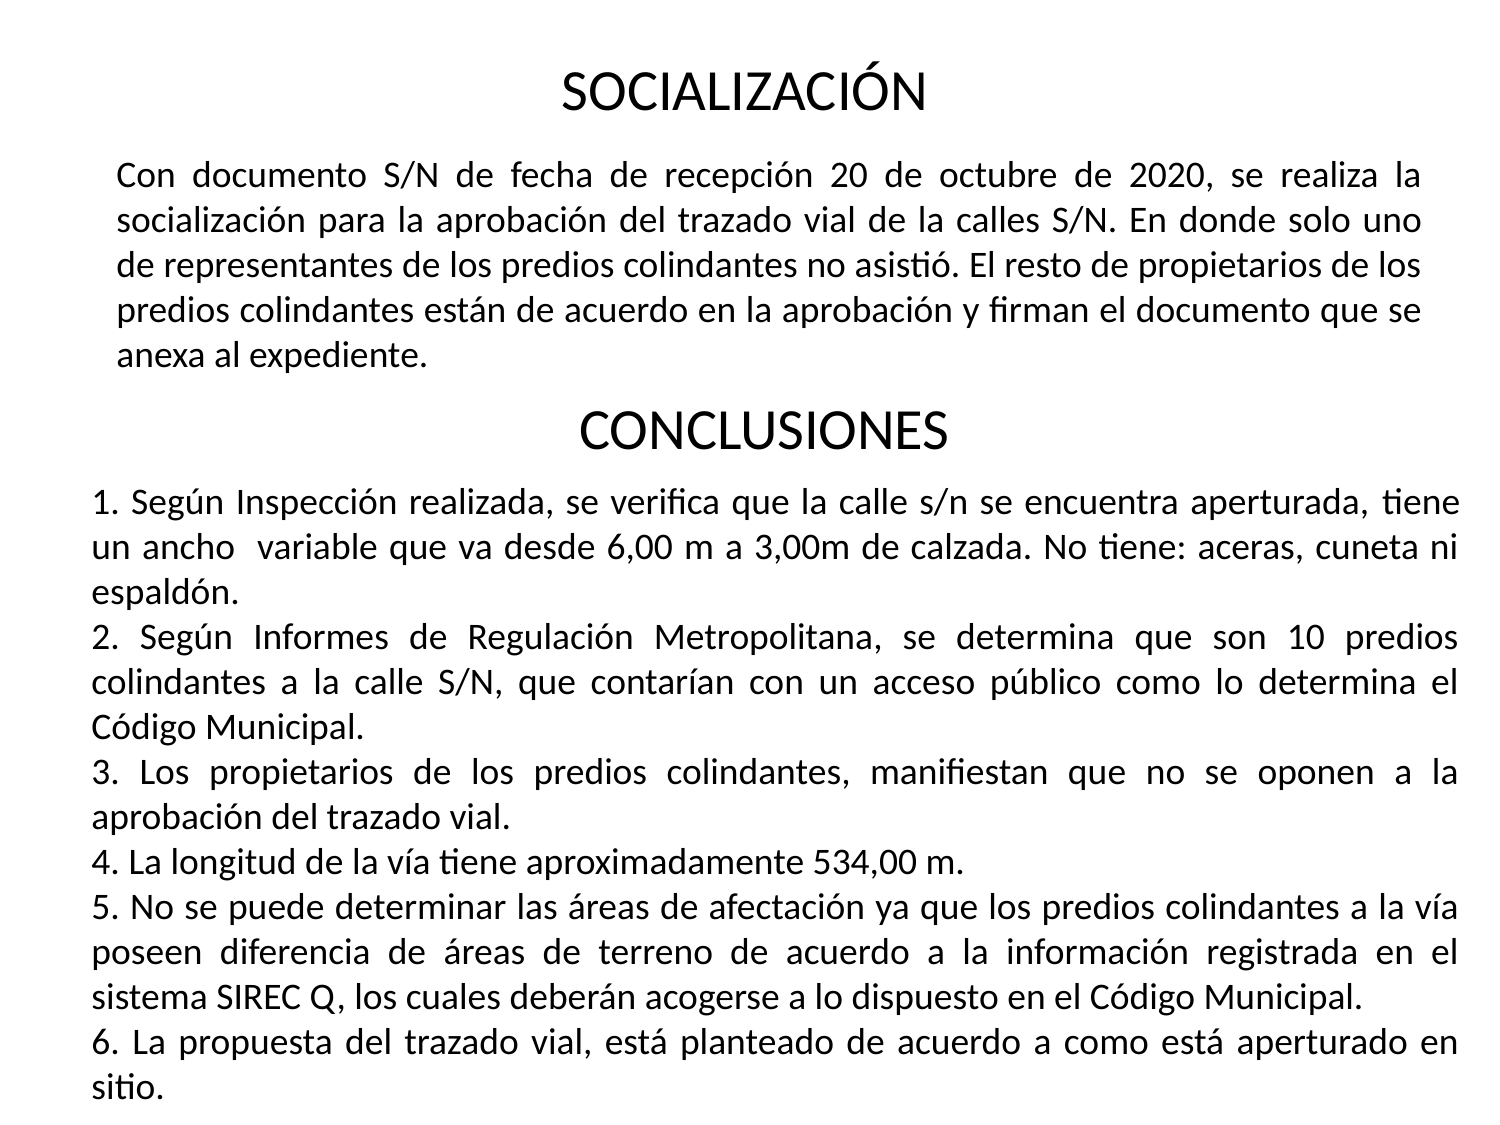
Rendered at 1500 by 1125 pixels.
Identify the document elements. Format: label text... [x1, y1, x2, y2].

text_box 1. Según Inspección realizada, se verifica que la calle s/n se encuentra aperturada, tiene un ancho variable que va desde 6,00 m a 3,00m de calzada. No tiene: aceras, cuneta ni espaldón. 2. Según Informes de Regulación Metropolitana, se determina que son 10 predios colindantes a la calle S/N, que contarían con un acceso público como lo determina el Código Municipal. 3. Los propietarios de los predios colindantes, manifiestan que no se oponen a la aprobación del trazado vial. 4. La longitud de la vía tiene aproximadamente 534,00 m. 5. No se puede determinar las áreas de afectación ya que los predios colindantes a la vía poseen diferencia de áreas de terreno de acuerdo a la información registrada en el sistema SIREC Q, los cuales deberán acogerse a lo dispuesto en el Código Municipal. 6. La propuesta del trazado vial, está planteado de acuerdo a como está aperturado en sitio. [76, 469, 1475, 1115]
text_box CONCLUSIONES [96, 383, 1433, 469]
text_box SOCIALIZACIÓN [76, 44, 1413, 130]
text_box Con documento S/N de fecha de recepción 20 de octubre de 2020, se realiza la socialización para la aprobación del trazado vial de la calles S/N. En donde solo uno de representantes de los predios colindantes no asistió. El resto de propietarios de los predios colindantes están de acuerdo en la aprobación y firman el documento que se anexa al expediente. [101, 142, 1438, 469]
